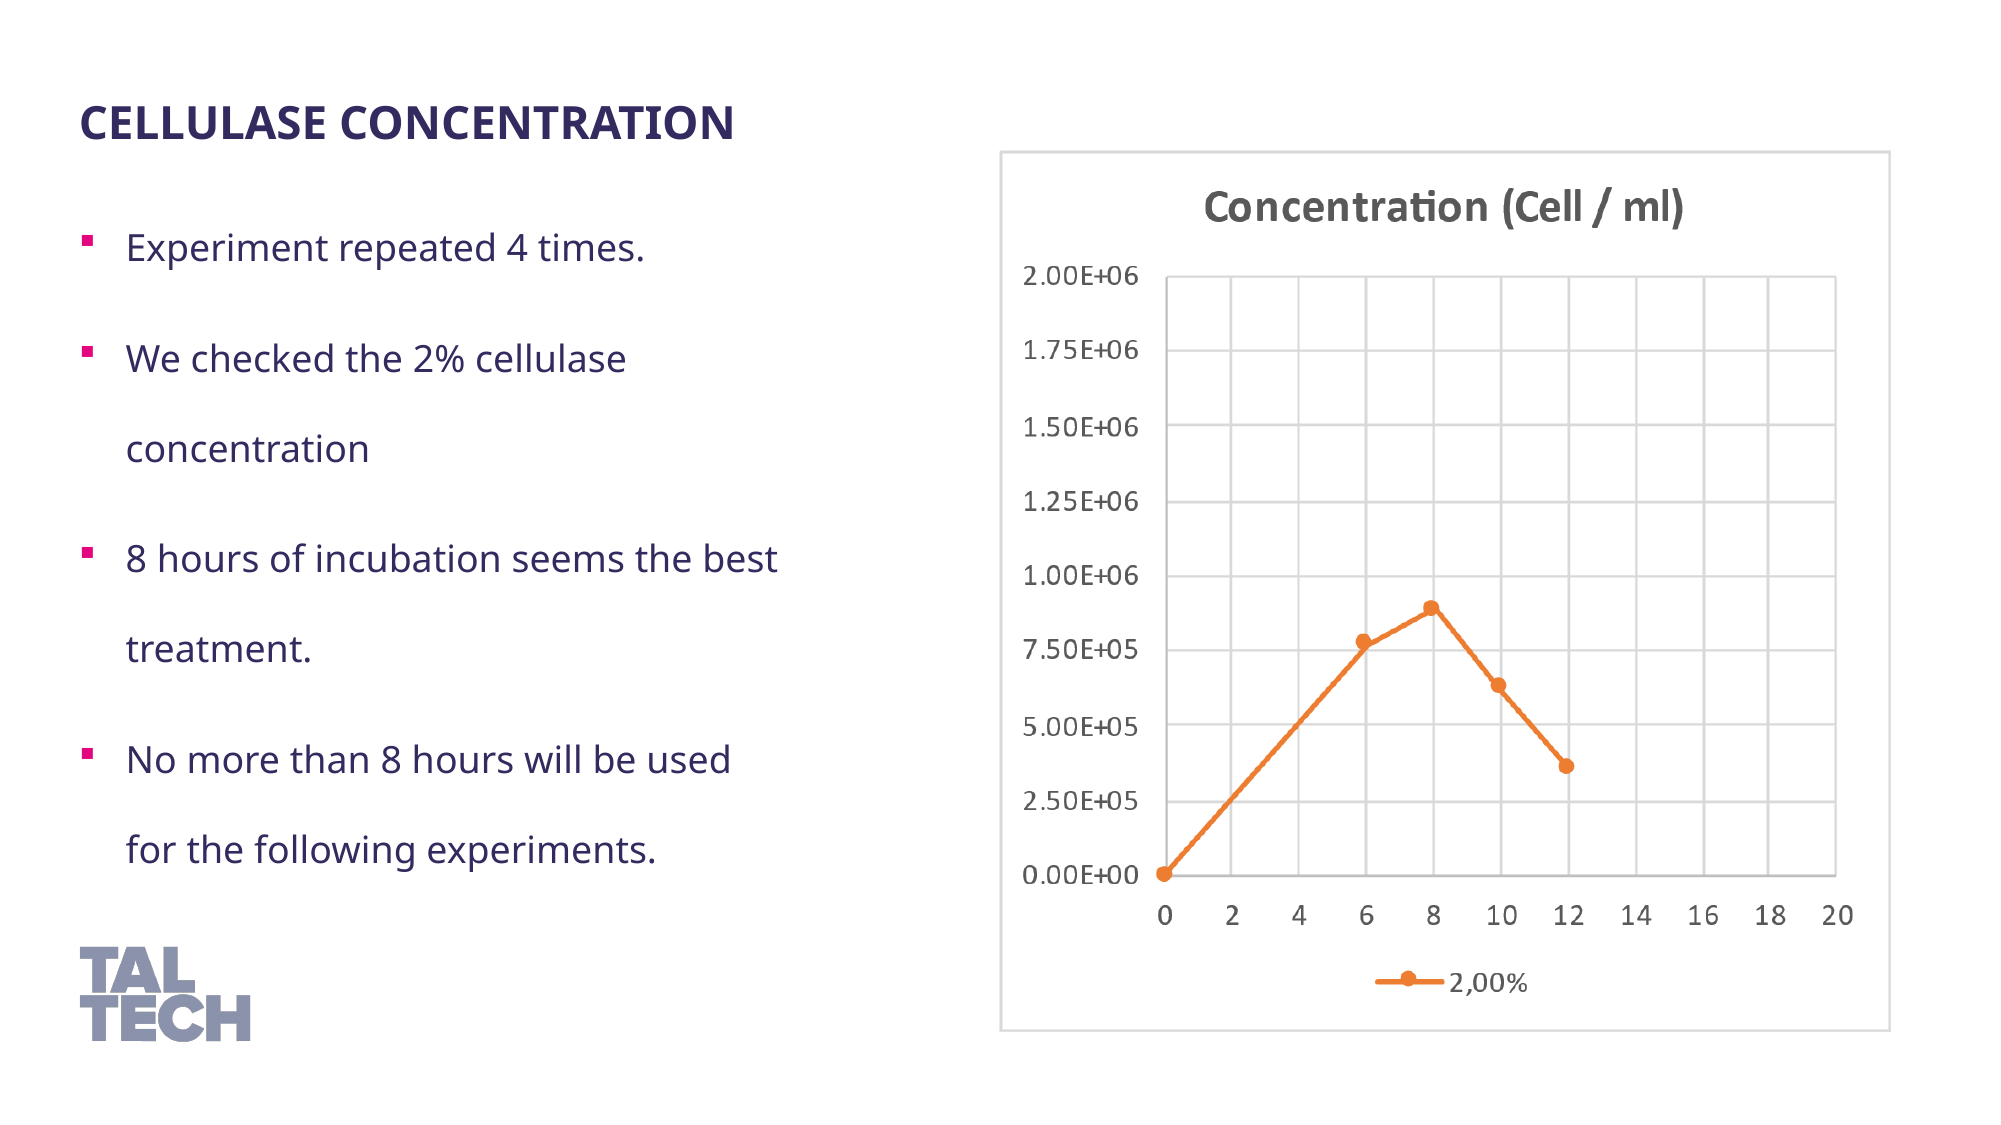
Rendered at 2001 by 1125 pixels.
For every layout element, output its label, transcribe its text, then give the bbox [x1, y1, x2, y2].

list Experiment repeated 4 times. We checked the 2% cellulase concentration 8 hours of incubation seems the best treatment. No more than 8 hours will be used for the following experiments. [78, 178, 793, 858]
list Cellulase concentration [78, 90, 1071, 214]
picture [999, 150, 1891, 1032]
picture [75, 940, 254, 1047]
